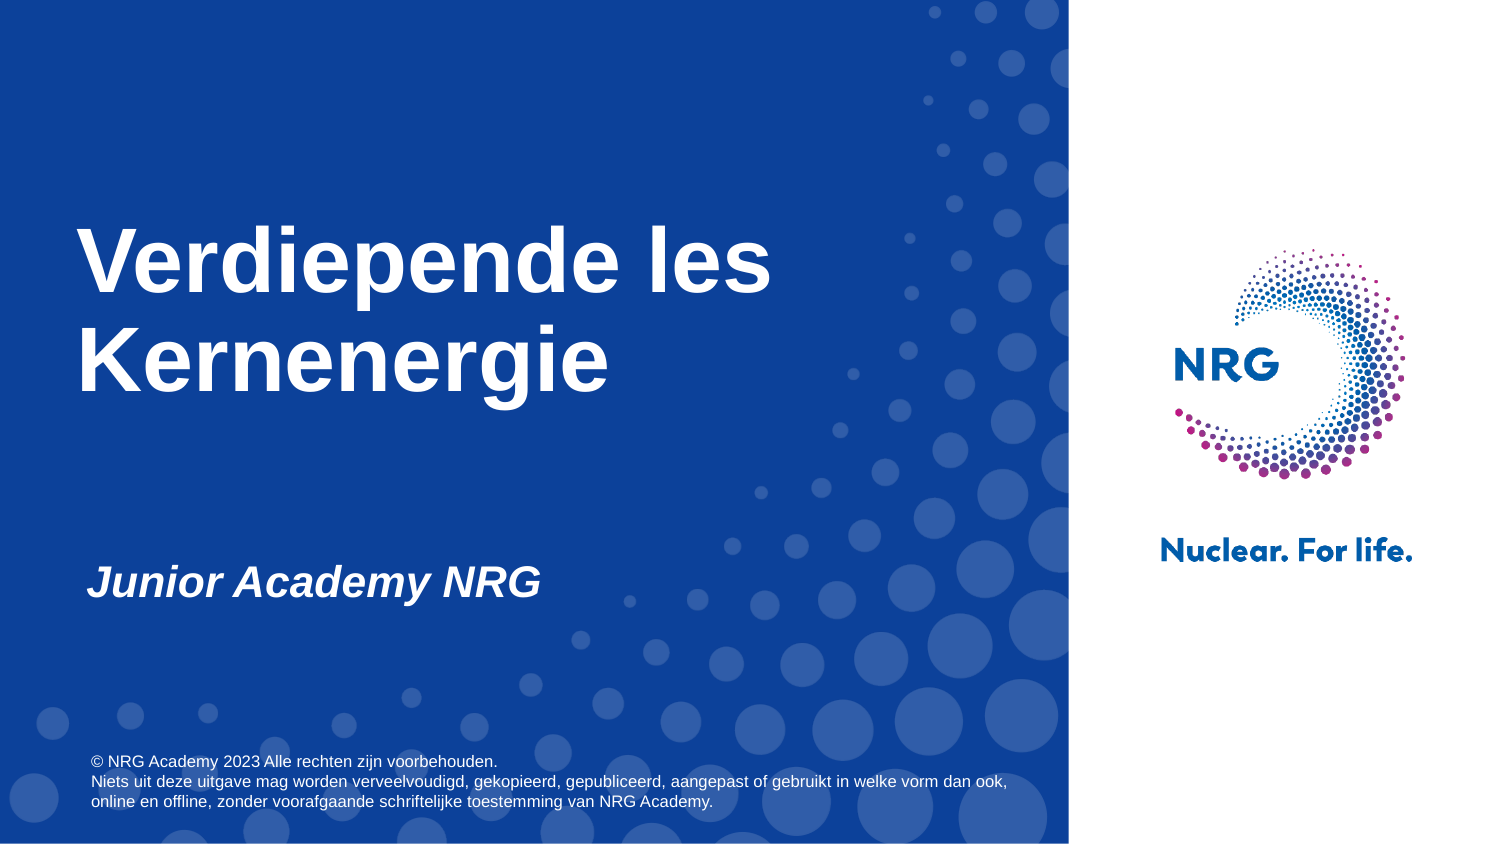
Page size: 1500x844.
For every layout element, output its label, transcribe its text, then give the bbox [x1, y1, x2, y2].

picture [1145, 237, 1427, 573]
text_box © NRG Academy 2023 Alle rechten zijn voorbehouden. Niets uit deze uitgave mag worden verveelvoudigd, gekopieerd, gepubliceerd, aangepast of gebruikt in welke vorm dan ook, online en offline, zonder voorafgaande schriftelijke toestemming van NRG Academy. [76, 743, 1026, 818]
picture [0, 0, 1069, 844]
list Junior Academy NRG [86, 558, 1016, 608]
list Verdiepende les Kernenergie [76, 211, 1068, 412]
